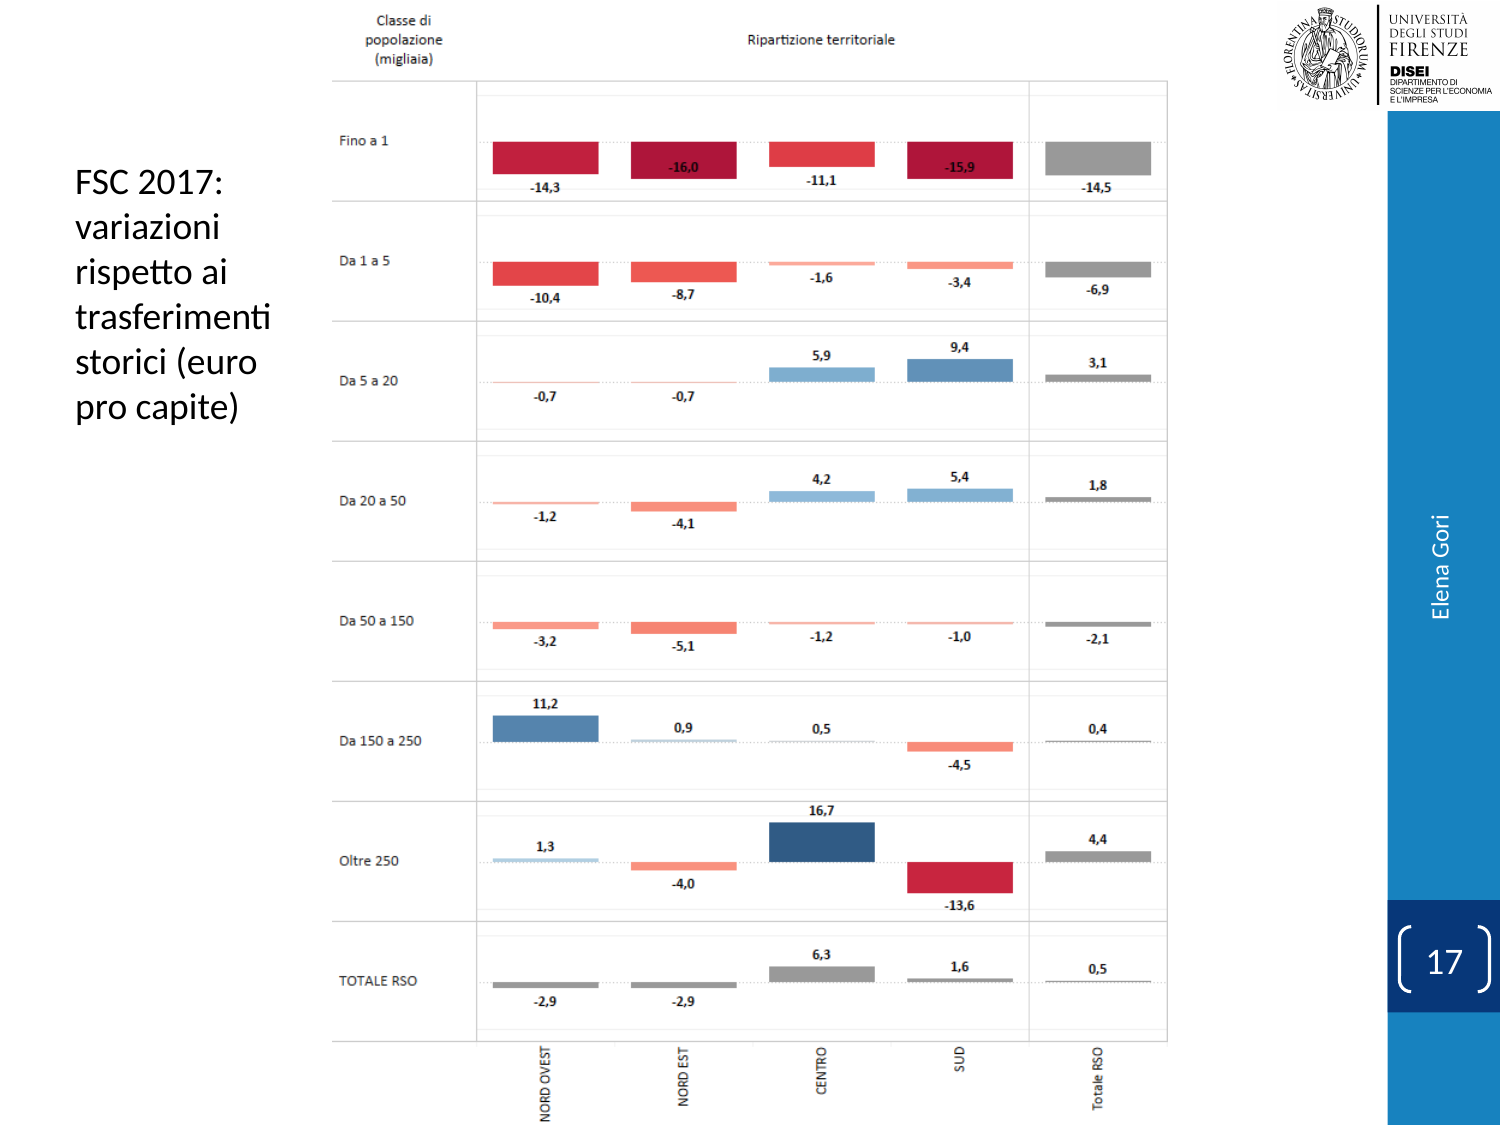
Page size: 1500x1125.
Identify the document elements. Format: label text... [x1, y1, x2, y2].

slide_number 17 [1397, 925, 1492, 994]
picture [1277, 1, 1500, 111]
picture [332, 0, 1168, 1125]
text_box FSC 2017: variazioni rispetto ai trasferimenti storici (euro pro capite) [60, 149, 298, 435]
footer Elena Gori [1408, 500, 1469, 889]
